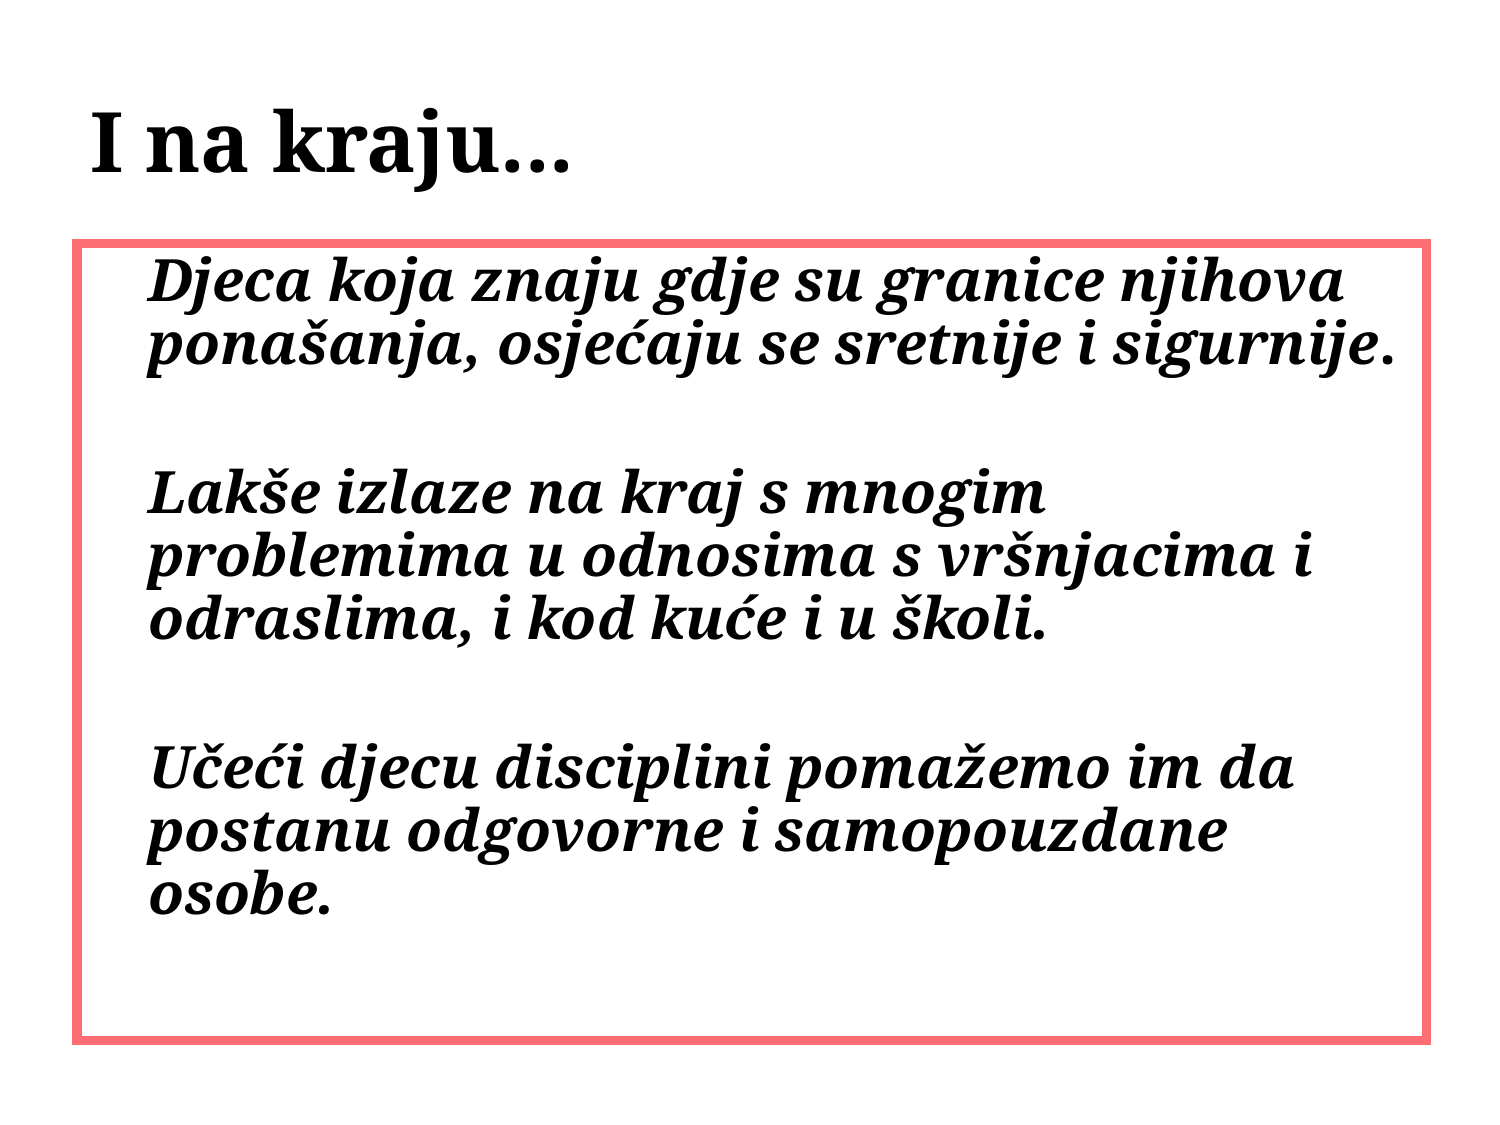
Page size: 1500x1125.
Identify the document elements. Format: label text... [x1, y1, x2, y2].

list Djeca koja znaju gdje su granice njihova ponašanja, osjećaju se sretnije i sigurnije. Lakše izlaze na kraj s mnogim problemima u odnosima s vršnjacima i odraslima, i kod kuće i u školi. Učeći djecu disciplini pomažemo im da postanu odgovorne i samopouzdane osobe. [76, 243, 1428, 1041]
title I na kraju... [74, 44, 1426, 233]
